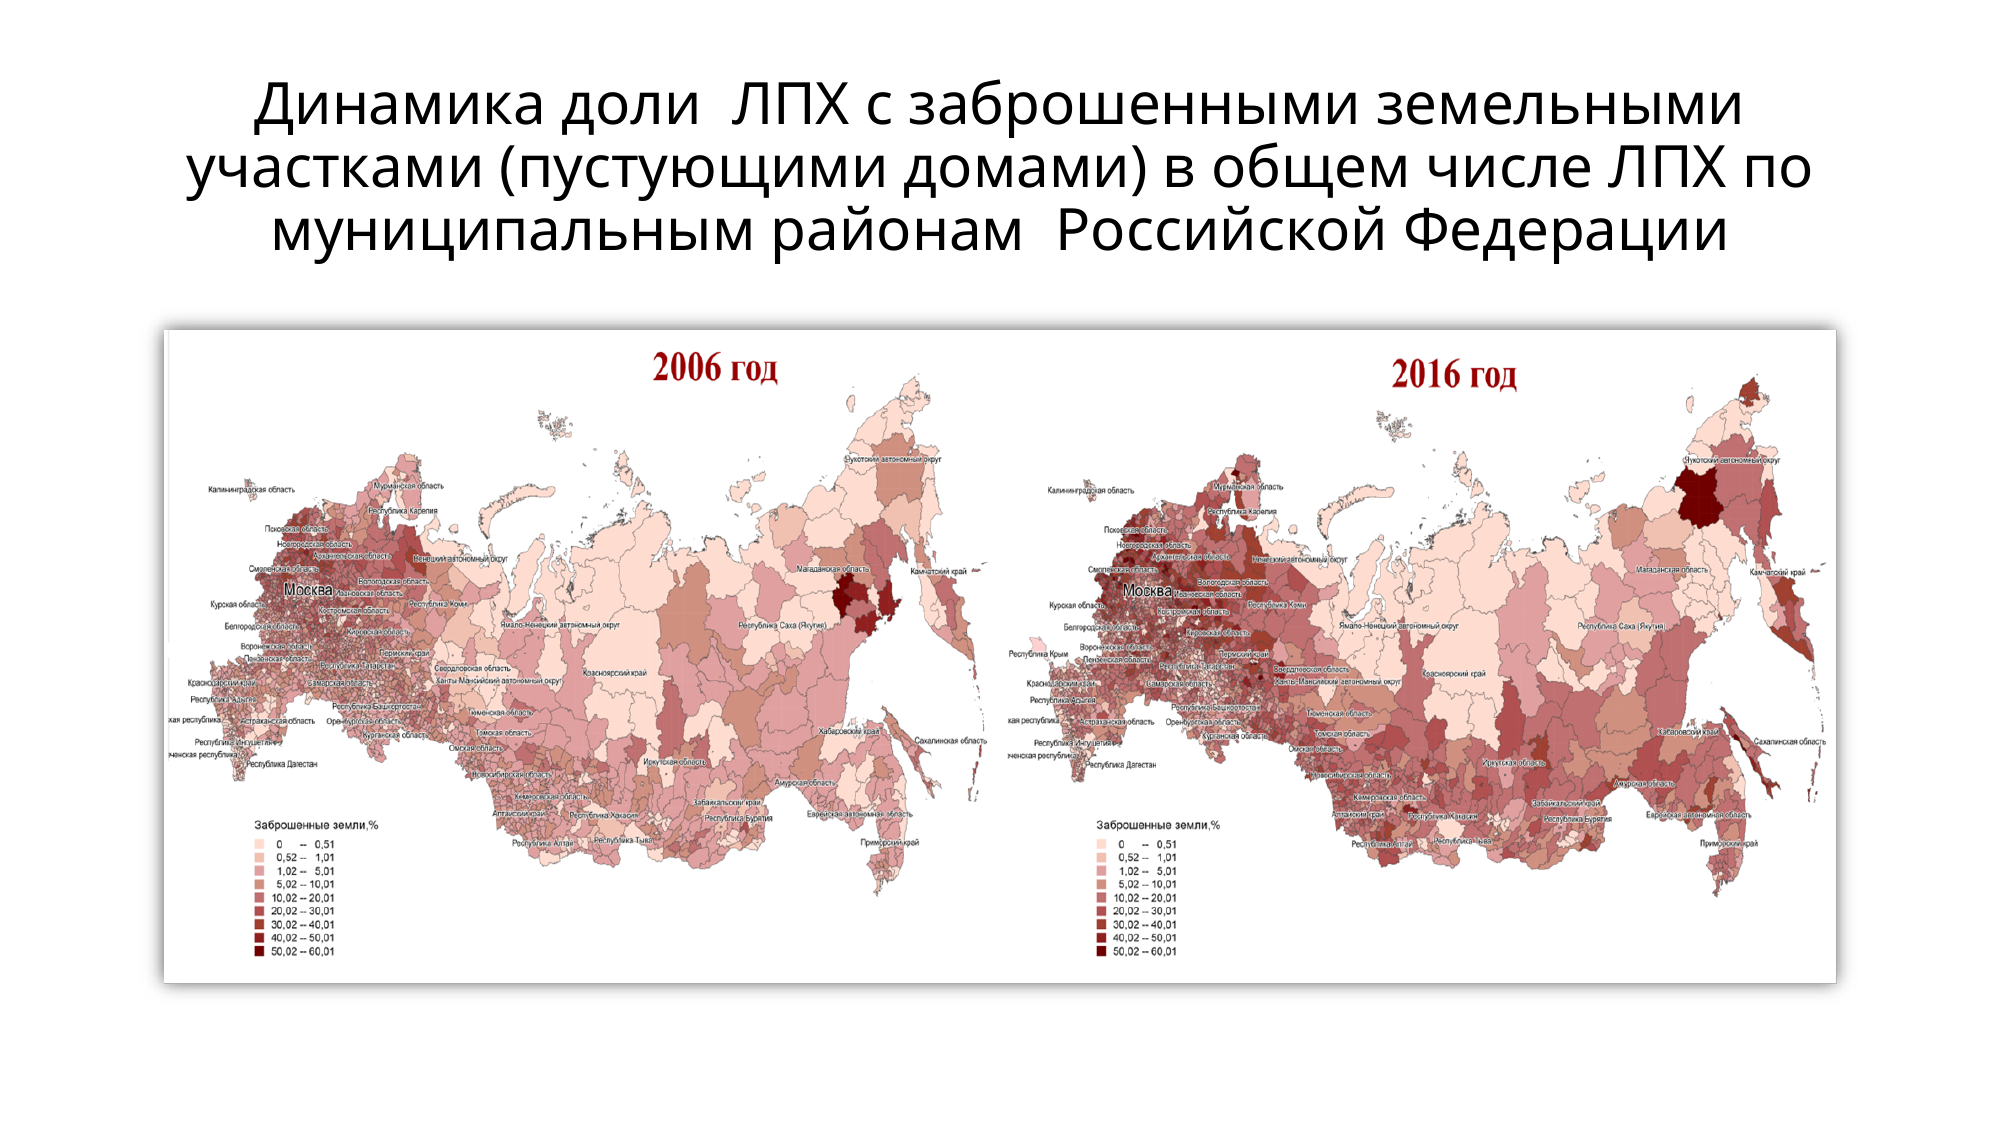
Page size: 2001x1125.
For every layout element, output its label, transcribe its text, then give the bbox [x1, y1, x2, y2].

title Динамика доли ЛПХ с заброшенными земельными участками (пустующими домами) в общем числе ЛПХ по муниципальным районам Российской Федерации [137, 59, 1863, 278]
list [137, 303, 1863, 1010]
